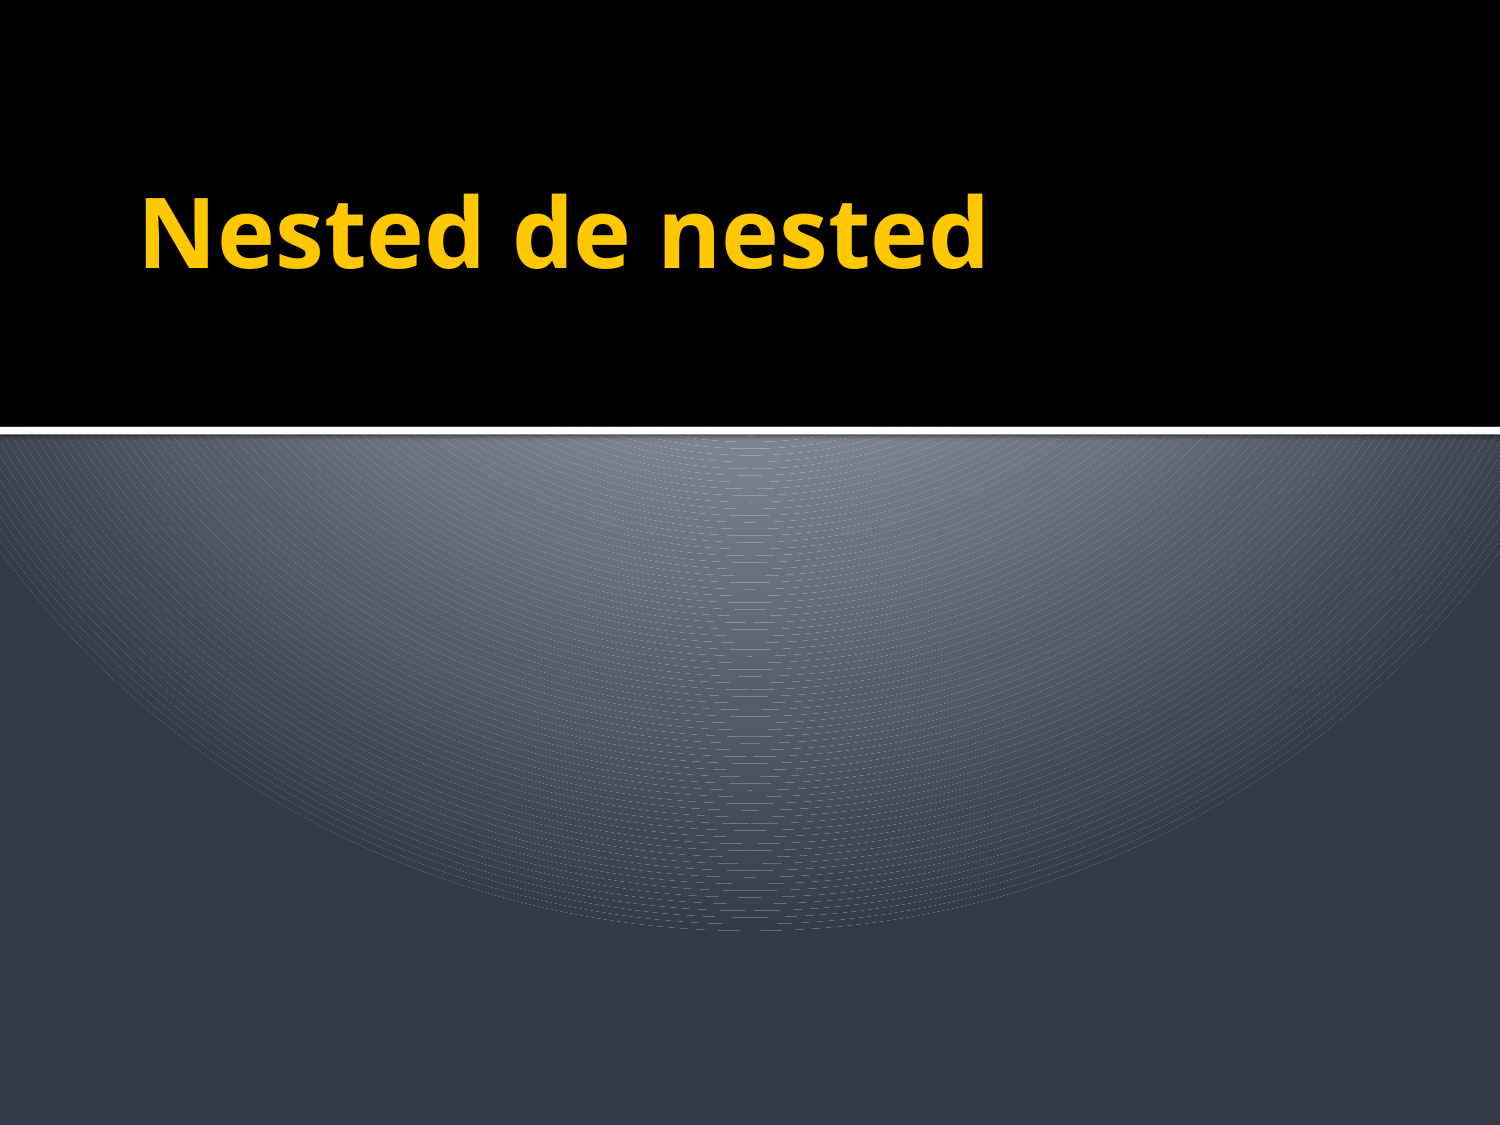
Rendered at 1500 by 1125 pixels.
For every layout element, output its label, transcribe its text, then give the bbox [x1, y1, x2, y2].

title Nested de nested [123, 19, 1438, 288]
